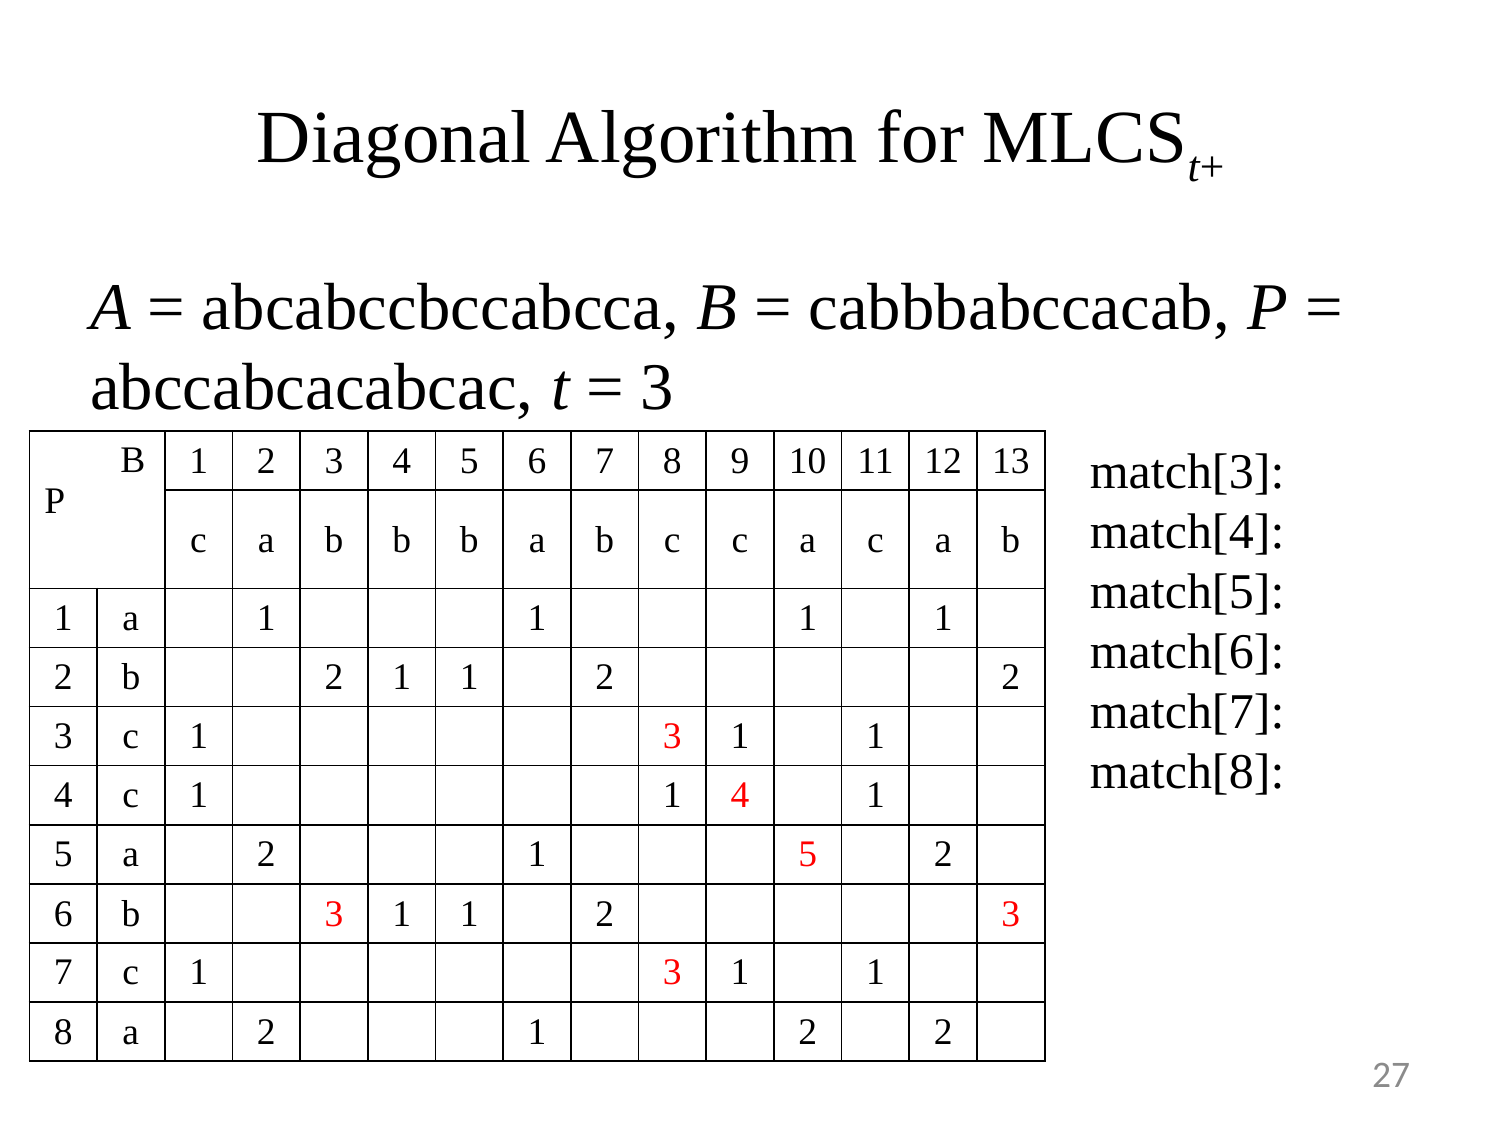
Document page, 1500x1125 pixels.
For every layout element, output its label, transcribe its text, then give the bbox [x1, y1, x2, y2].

table_cell [842, 885, 908, 942]
table_cell [572, 589, 638, 647]
table_cell [842, 589, 908, 647]
table_cell 1 [842, 707, 908, 765]
table_cell 1 [166, 766, 232, 824]
table_cell 8 [30, 1003, 96, 1060]
table_cell b [978, 491, 1044, 588]
table_cell a [98, 1003, 164, 1060]
table_cell 4 [707, 766, 773, 824]
table_cell a [504, 491, 570, 588]
table_cell [301, 944, 367, 1001]
table_cell 1 [369, 885, 435, 942]
table_cell 3 [30, 707, 96, 765]
table_cell [842, 1003, 908, 1060]
table_cell a [910, 491, 976, 588]
table_cell c [98, 766, 164, 824]
table_cell b [98, 648, 164, 706]
table_cell [166, 1003, 232, 1060]
table_cell 1 [504, 1003, 570, 1060]
table_cell 3 [639, 707, 705, 765]
table_cell c [98, 707, 164, 765]
table_cell 1 [166, 707, 232, 765]
table_cell 2 [30, 648, 96, 706]
table_cell [436, 707, 502, 765]
table_cell [572, 944, 638, 1001]
table_header 3 [301, 432, 367, 489]
table_cell [978, 944, 1044, 1001]
table_cell [775, 766, 841, 824]
table_cell [910, 707, 976, 765]
table_cell [436, 766, 502, 824]
table_cell [572, 707, 638, 765]
table_cell [233, 944, 299, 1001]
table_cell [639, 1003, 705, 1060]
table_cell 2 [978, 648, 1044, 706]
table_cell [504, 707, 570, 765]
table_cell [369, 589, 435, 647]
table_cell [572, 826, 638, 883]
table_cell [978, 589, 1044, 647]
table_cell [436, 826, 502, 883]
table_cell a [233, 491, 299, 588]
table_cell [775, 648, 841, 706]
table_cell b [98, 885, 164, 942]
table_cell [301, 707, 367, 765]
table_header 11 [842, 432, 908, 489]
table_header 7 [572, 432, 638, 489]
table_cell [233, 766, 299, 824]
title Diagonal Algorithm for MLCSt+ [75, 45, 1425, 233]
table_cell 2 [910, 1003, 976, 1060]
table_cell [639, 885, 705, 942]
table_cell a [98, 826, 164, 883]
table_cell [301, 766, 367, 824]
table_cell c [166, 491, 232, 588]
table_header 13 [978, 432, 1044, 489]
table_cell [707, 885, 773, 942]
table_header 5 [436, 432, 502, 489]
table_cell [166, 885, 232, 942]
table_cell [301, 1003, 367, 1060]
table_cell 1 [233, 589, 299, 647]
table_cell [369, 944, 435, 1001]
table_cell [842, 826, 908, 883]
table_cell [572, 766, 638, 824]
table_cell [504, 766, 570, 824]
table_cell 1 [775, 589, 841, 647]
table_cell 3 [301, 885, 367, 942]
slide_number 27 [1074, 1042, 1425, 1103]
table_cell [707, 648, 773, 706]
table_cell c [842, 491, 908, 588]
table_cell [842, 648, 908, 706]
table_cell 1 [842, 944, 908, 1001]
table_cell 2 [233, 826, 299, 883]
table_cell [436, 944, 502, 1001]
table_cell 7 [30, 944, 96, 1001]
table_cell [978, 1003, 1044, 1060]
table_cell [301, 826, 367, 883]
table_cell [233, 707, 299, 765]
table_cell [301, 589, 367, 647]
table_cell [572, 1003, 638, 1060]
table_cell 1 [30, 589, 96, 647]
table_cell 1 [436, 648, 502, 706]
table_cell [775, 885, 841, 942]
table_cell a [98, 589, 164, 647]
table_cell [910, 885, 976, 942]
table_cell a [775, 491, 841, 588]
table_cell b [436, 491, 502, 588]
table_header 12 [910, 432, 976, 489]
table_cell [639, 826, 705, 883]
table_cell [707, 589, 773, 647]
table_cell [978, 707, 1044, 765]
table_cell [639, 648, 705, 706]
table_cell [707, 826, 773, 883]
list A = abcabccbccabcca, B = cabbbabccacab, P = abccabcacabcac, t = 3 [75, 255, 1425, 1071]
table_cell 1 [166, 944, 232, 1001]
table_cell [166, 826, 232, 883]
table_cell 5 [775, 826, 841, 883]
table_cell 1 [504, 589, 570, 647]
table_cell 5 [30, 826, 96, 883]
table_cell 1 [910, 589, 976, 647]
table_cell [910, 766, 976, 824]
table_cell 2 [775, 1003, 841, 1060]
table_cell [436, 1003, 502, 1060]
table_header B P [30, 432, 164, 588]
table_cell b [301, 491, 367, 588]
table_cell c [98, 944, 164, 1001]
table_cell 2 [572, 648, 638, 706]
table_cell 1 [369, 648, 435, 706]
table_cell [639, 589, 705, 647]
table_cell [369, 766, 435, 824]
table_cell 2 [233, 1003, 299, 1060]
table_cell 1 [436, 885, 502, 942]
table_cell [910, 944, 976, 1001]
table_cell [978, 766, 1044, 824]
table_cell 1 [842, 766, 908, 824]
table_cell c [707, 491, 773, 588]
table_cell [504, 944, 570, 1001]
table_header 8 [639, 432, 705, 489]
table_cell [504, 648, 570, 706]
table_cell [707, 1003, 773, 1060]
table_header 9 [707, 432, 773, 489]
table_cell 1 [639, 766, 705, 824]
table_header 10 [775, 432, 841, 489]
table_cell [504, 885, 570, 942]
table_cell [166, 648, 232, 706]
table_cell 4 [30, 766, 96, 824]
table_cell b [369, 491, 435, 588]
table_header 1 [166, 432, 232, 489]
table_header 6 [504, 432, 570, 489]
table_cell [910, 648, 976, 706]
table_cell c [639, 491, 705, 588]
table_cell [166, 589, 232, 647]
table_cell [436, 589, 502, 647]
table_cell 1 [707, 944, 773, 1001]
table_cell 1 [504, 826, 570, 883]
table_cell 2 [301, 648, 367, 706]
table_cell [775, 944, 841, 1001]
table_cell 6 [30, 885, 96, 942]
table_header 4 [369, 432, 435, 489]
table_cell [233, 885, 299, 942]
table_cell [369, 826, 435, 883]
table_header 2 [233, 432, 299, 489]
table_cell [369, 1003, 435, 1060]
table_cell [369, 707, 435, 765]
table_cell [233, 648, 299, 706]
table_cell 3 [639, 944, 705, 1001]
table_cell [775, 707, 841, 765]
table_cell 2 [910, 826, 976, 883]
table_cell [978, 826, 1044, 883]
table_cell 1 [707, 707, 773, 765]
table_cell 2 [572, 885, 638, 942]
table_cell b [572, 491, 638, 588]
table_cell 3 [978, 885, 1044, 942]
